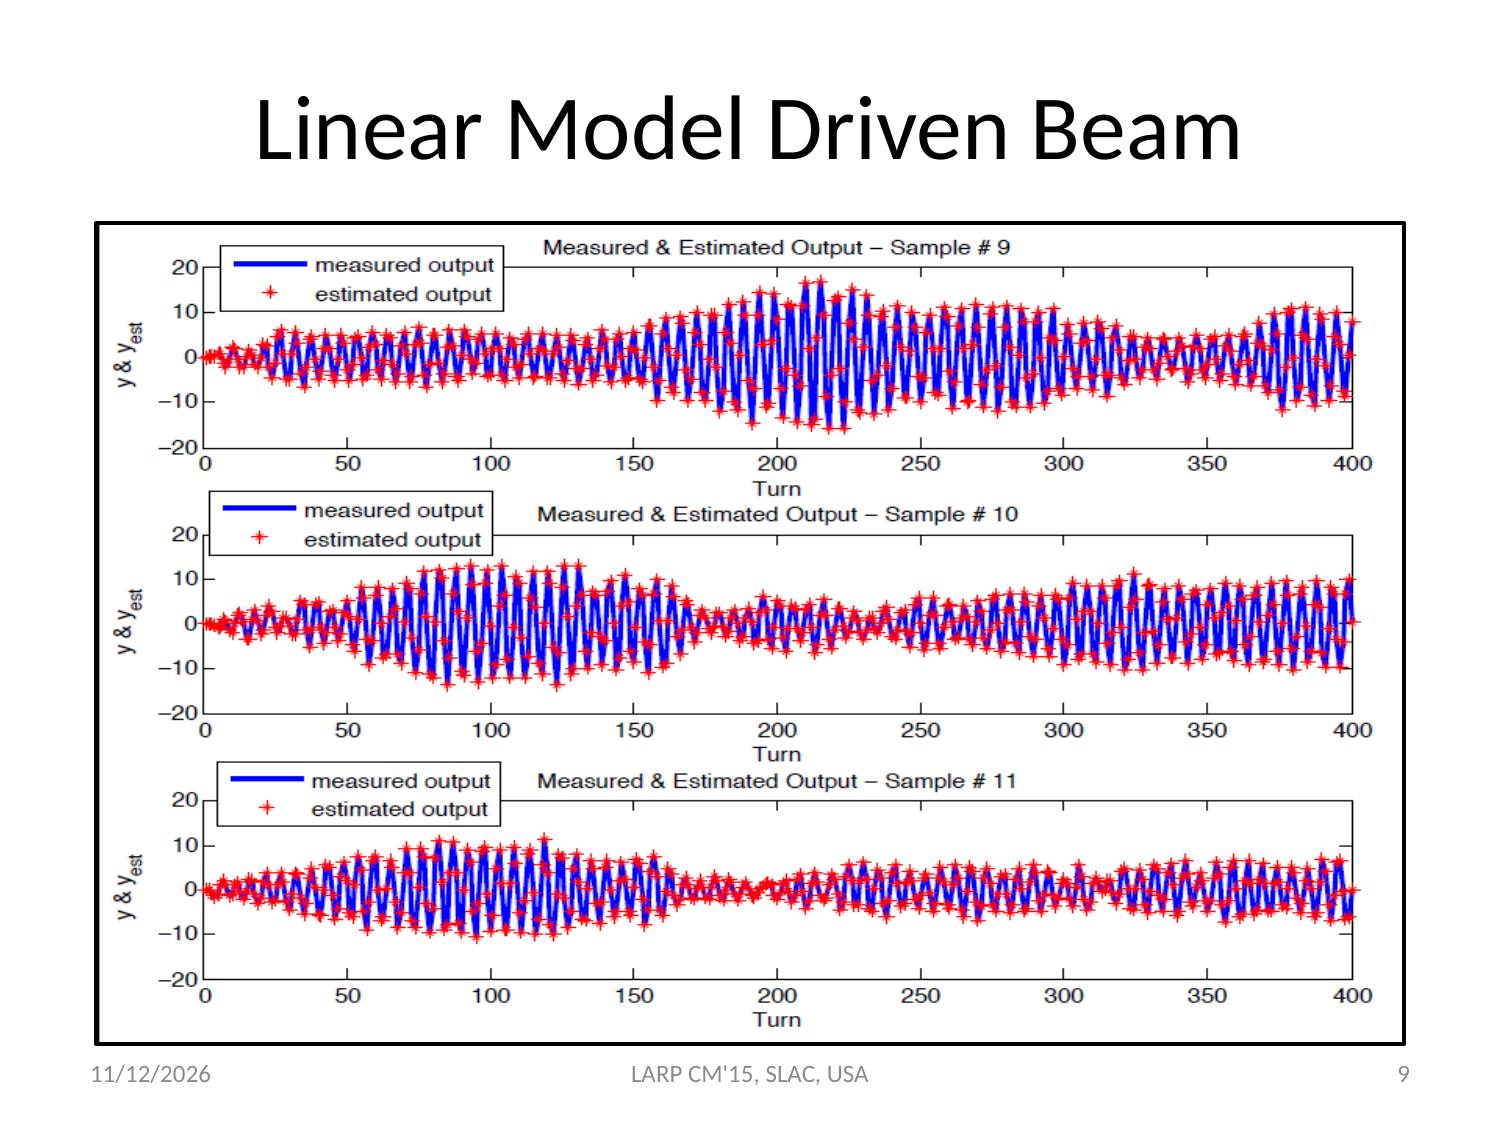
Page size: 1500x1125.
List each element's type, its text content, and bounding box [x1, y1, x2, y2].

slide_number 9 [1074, 1042, 1425, 1103]
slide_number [75, 1042, 425, 1103]
title Linear Model Driven Beam [75, 45, 1425, 200]
footer LARP CM'15, SLAC, USA [512, 1052, 988, 1103]
picture [98, 224, 1402, 1043]
